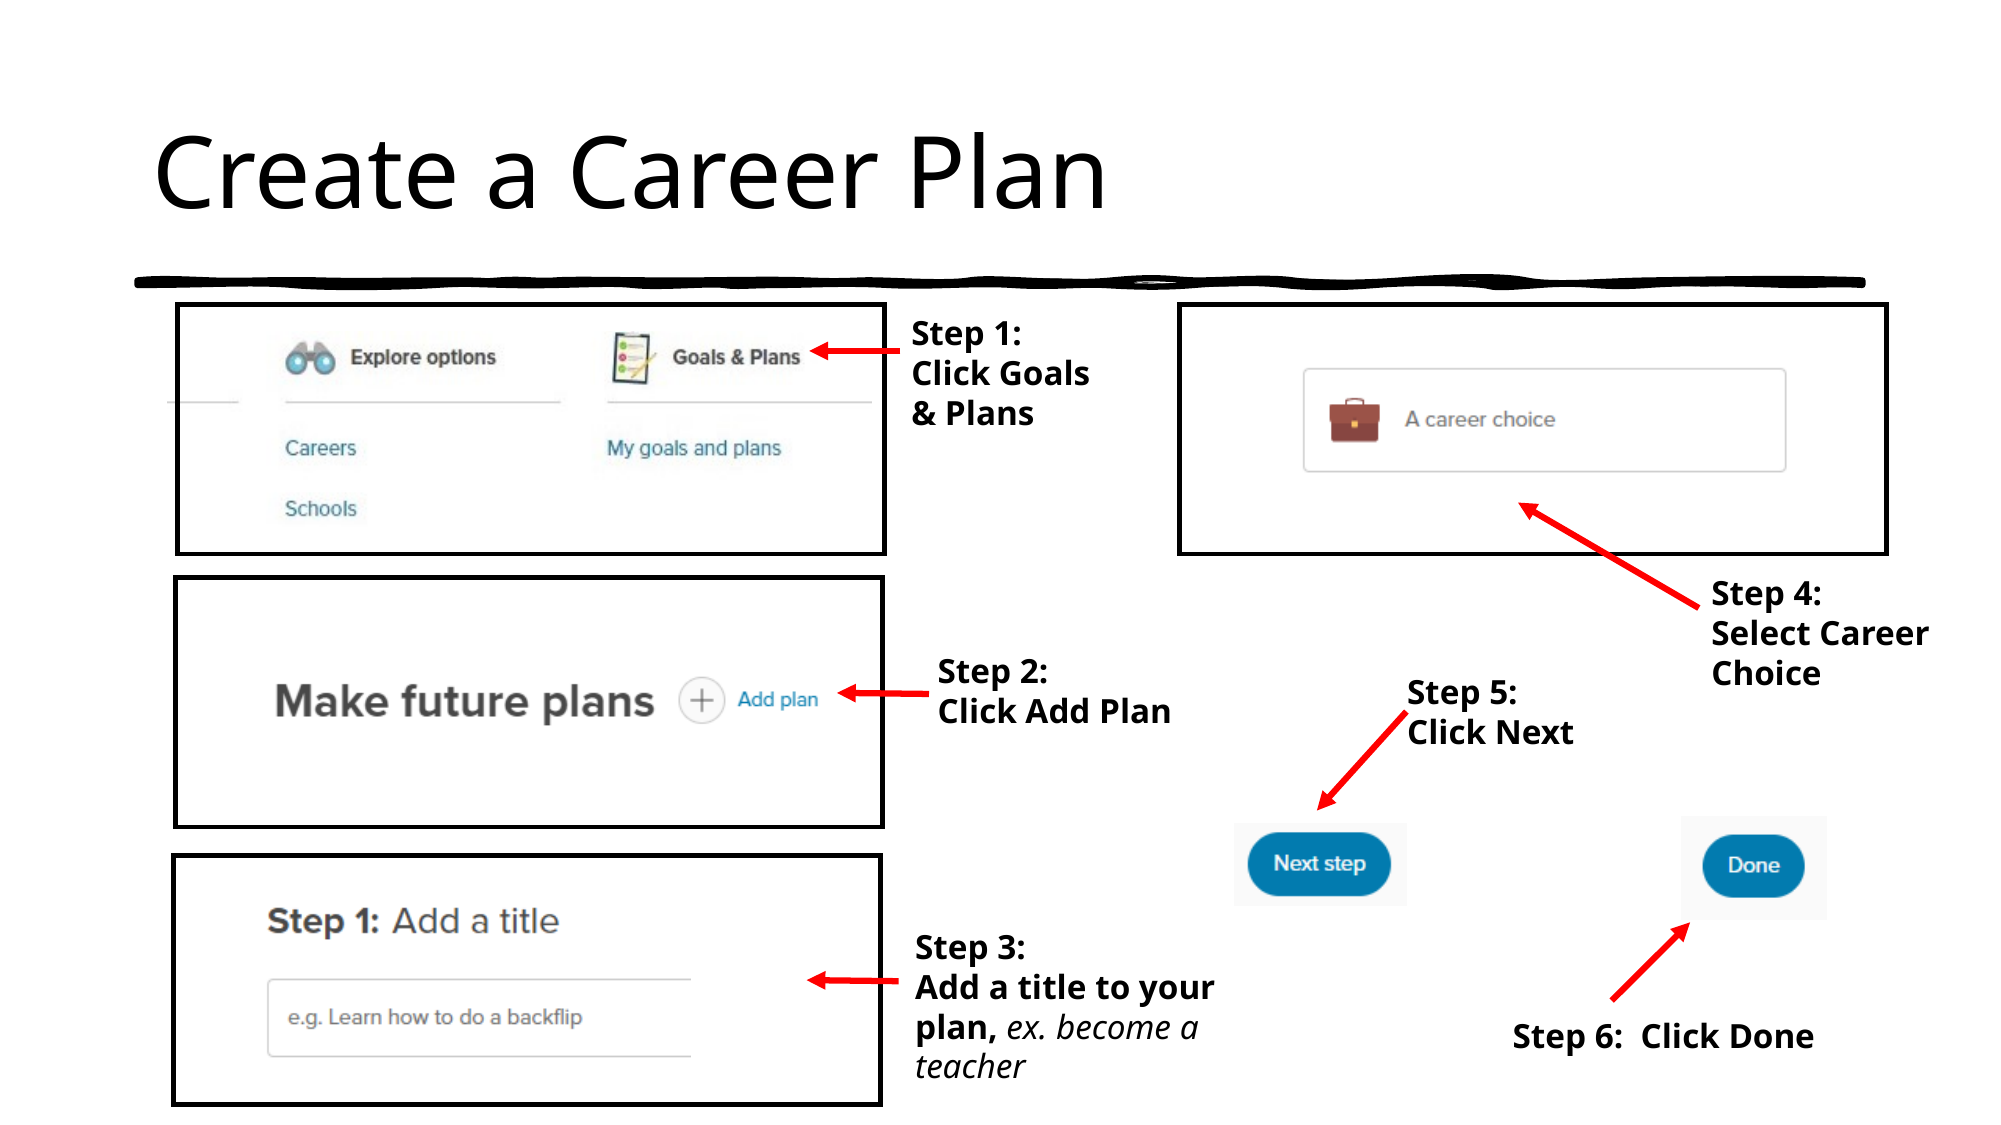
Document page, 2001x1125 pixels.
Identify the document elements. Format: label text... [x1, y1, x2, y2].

picture [1234, 823, 1407, 906]
text_box Step 3: Add a title to your plan, ex. become a teacher [900, 918, 1317, 1093]
picture [222, 624, 872, 755]
text_box Step 5: Click Next [1392, 663, 1623, 759]
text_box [1611, 922, 1691, 1001]
text_box Step 6: Click Done [1497, 1007, 1887, 1063]
picture [211, 883, 691, 1089]
title Create a Career Plan [137, 59, 1863, 278]
text_box [177, 354, 886, 555]
text_box Step 1: Click Goals & Plans [896, 304, 1128, 440]
text_box [173, 854, 882, 1106]
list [167, 331, 872, 550]
text_box Step 4: Select Career Choice [1696, 564, 1953, 700]
picture [1680, 816, 1827, 920]
picture [1283, 362, 1804, 479]
text_box [174, 577, 883, 828]
text_box Step 2: Click Add Plan [923, 643, 1228, 738]
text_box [1517, 502, 1699, 608]
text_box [1316, 711, 1407, 811]
text_box [1178, 304, 1888, 555]
text_box [177, 304, 886, 348]
